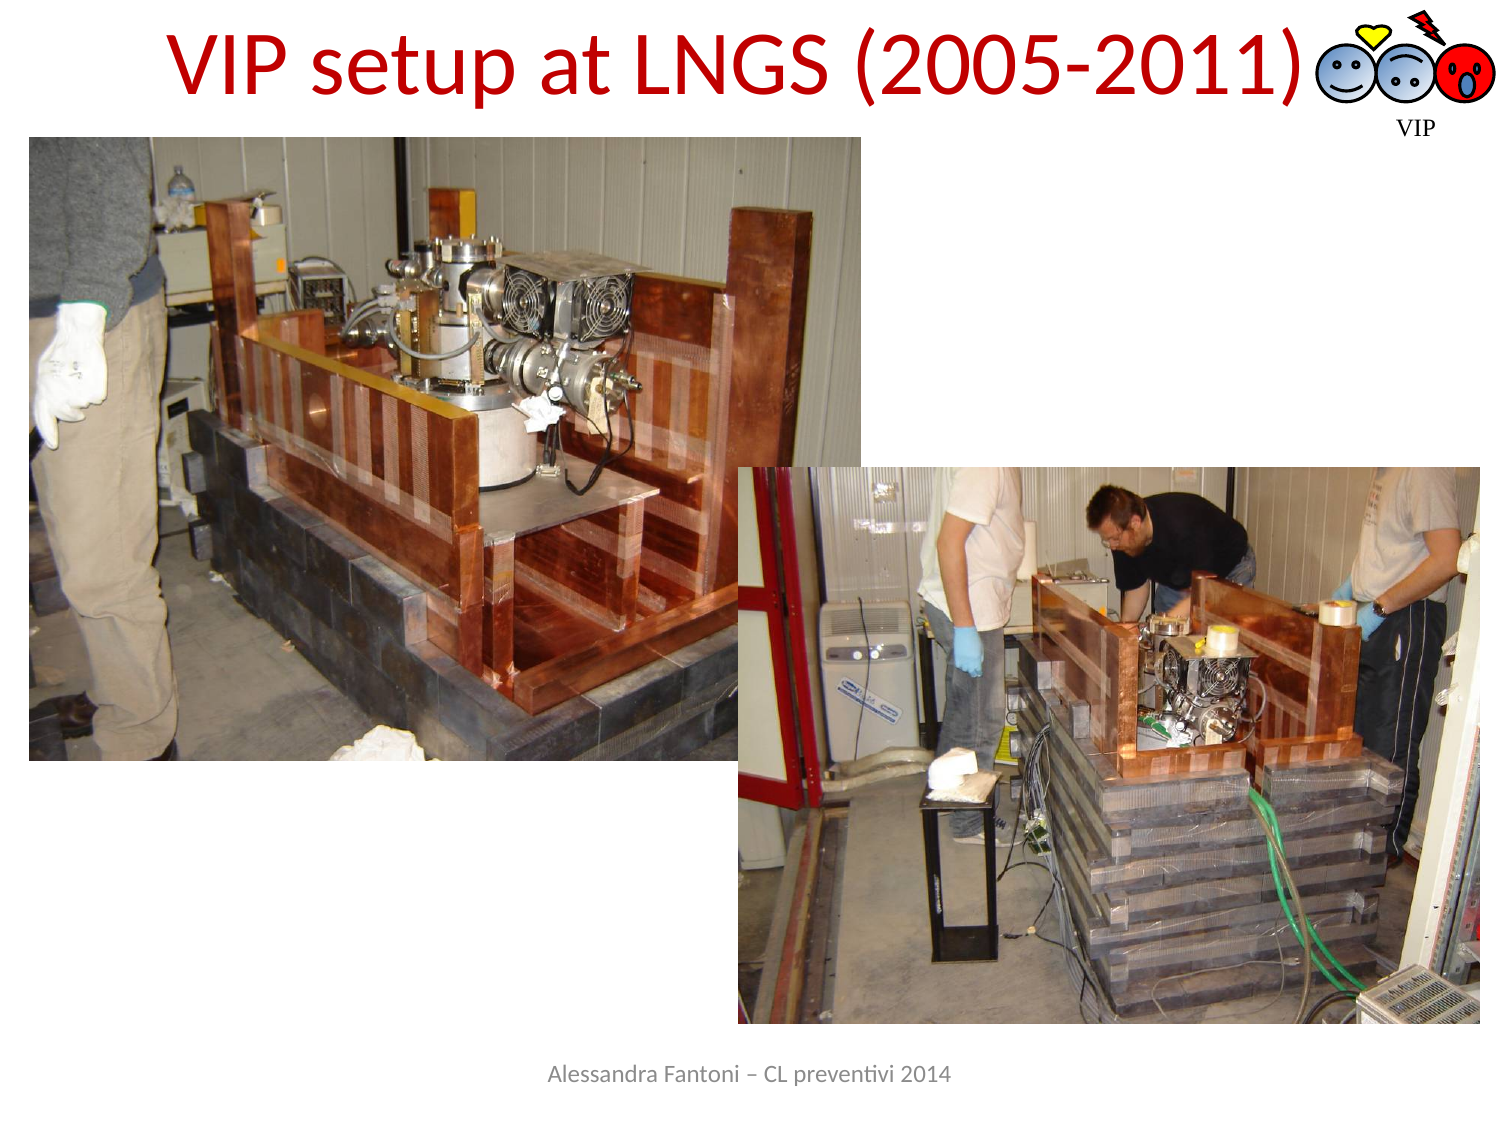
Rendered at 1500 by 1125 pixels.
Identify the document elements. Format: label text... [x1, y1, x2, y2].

text_box VIP setup at LNGS (2005-2011) [99, 0, 1375, 183]
picture [29, 136, 1480, 1024]
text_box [1316, 11, 1495, 102]
footer Alessandra Fantoni – CL preventivi 2014 [512, 1042, 988, 1103]
text_box VIP [1381, 103, 1500, 149]
